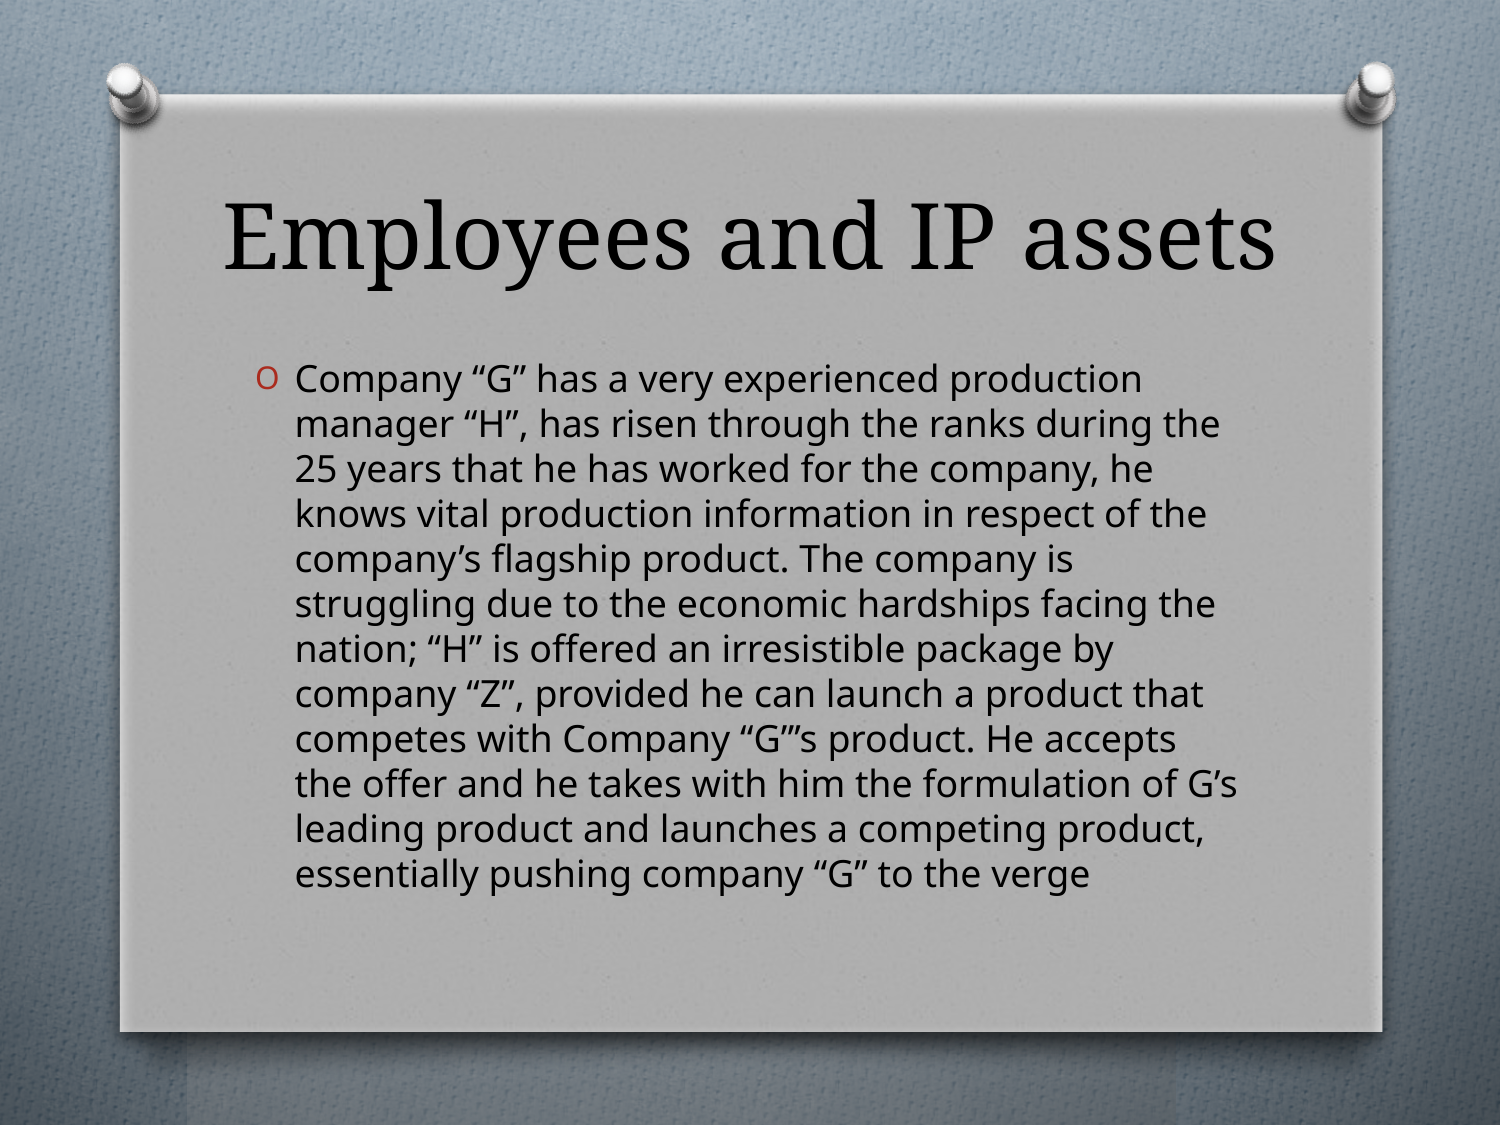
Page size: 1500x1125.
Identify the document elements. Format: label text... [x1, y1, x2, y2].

picture [75, 29, 198, 153]
list Company “G” has a very experienced production manager “H”, has risen through the ranks during the 25 years that he has worked for the company, he knows vital production information in respect of the company’s flagship product. The company is struggling due to the economic hardships facing the nation; “H” is offered an irresistible package by company “Z”, provided he can launch a product that competes with Company “G”’s product. He accepts the offer and he takes with him the formulation of G’s leading product and launches a competing product, essentially pushing company “G” to the verge [240, 347, 1257, 939]
picture [1317, 35, 1439, 156]
title Employees and IP assets [179, 134, 1323, 332]
